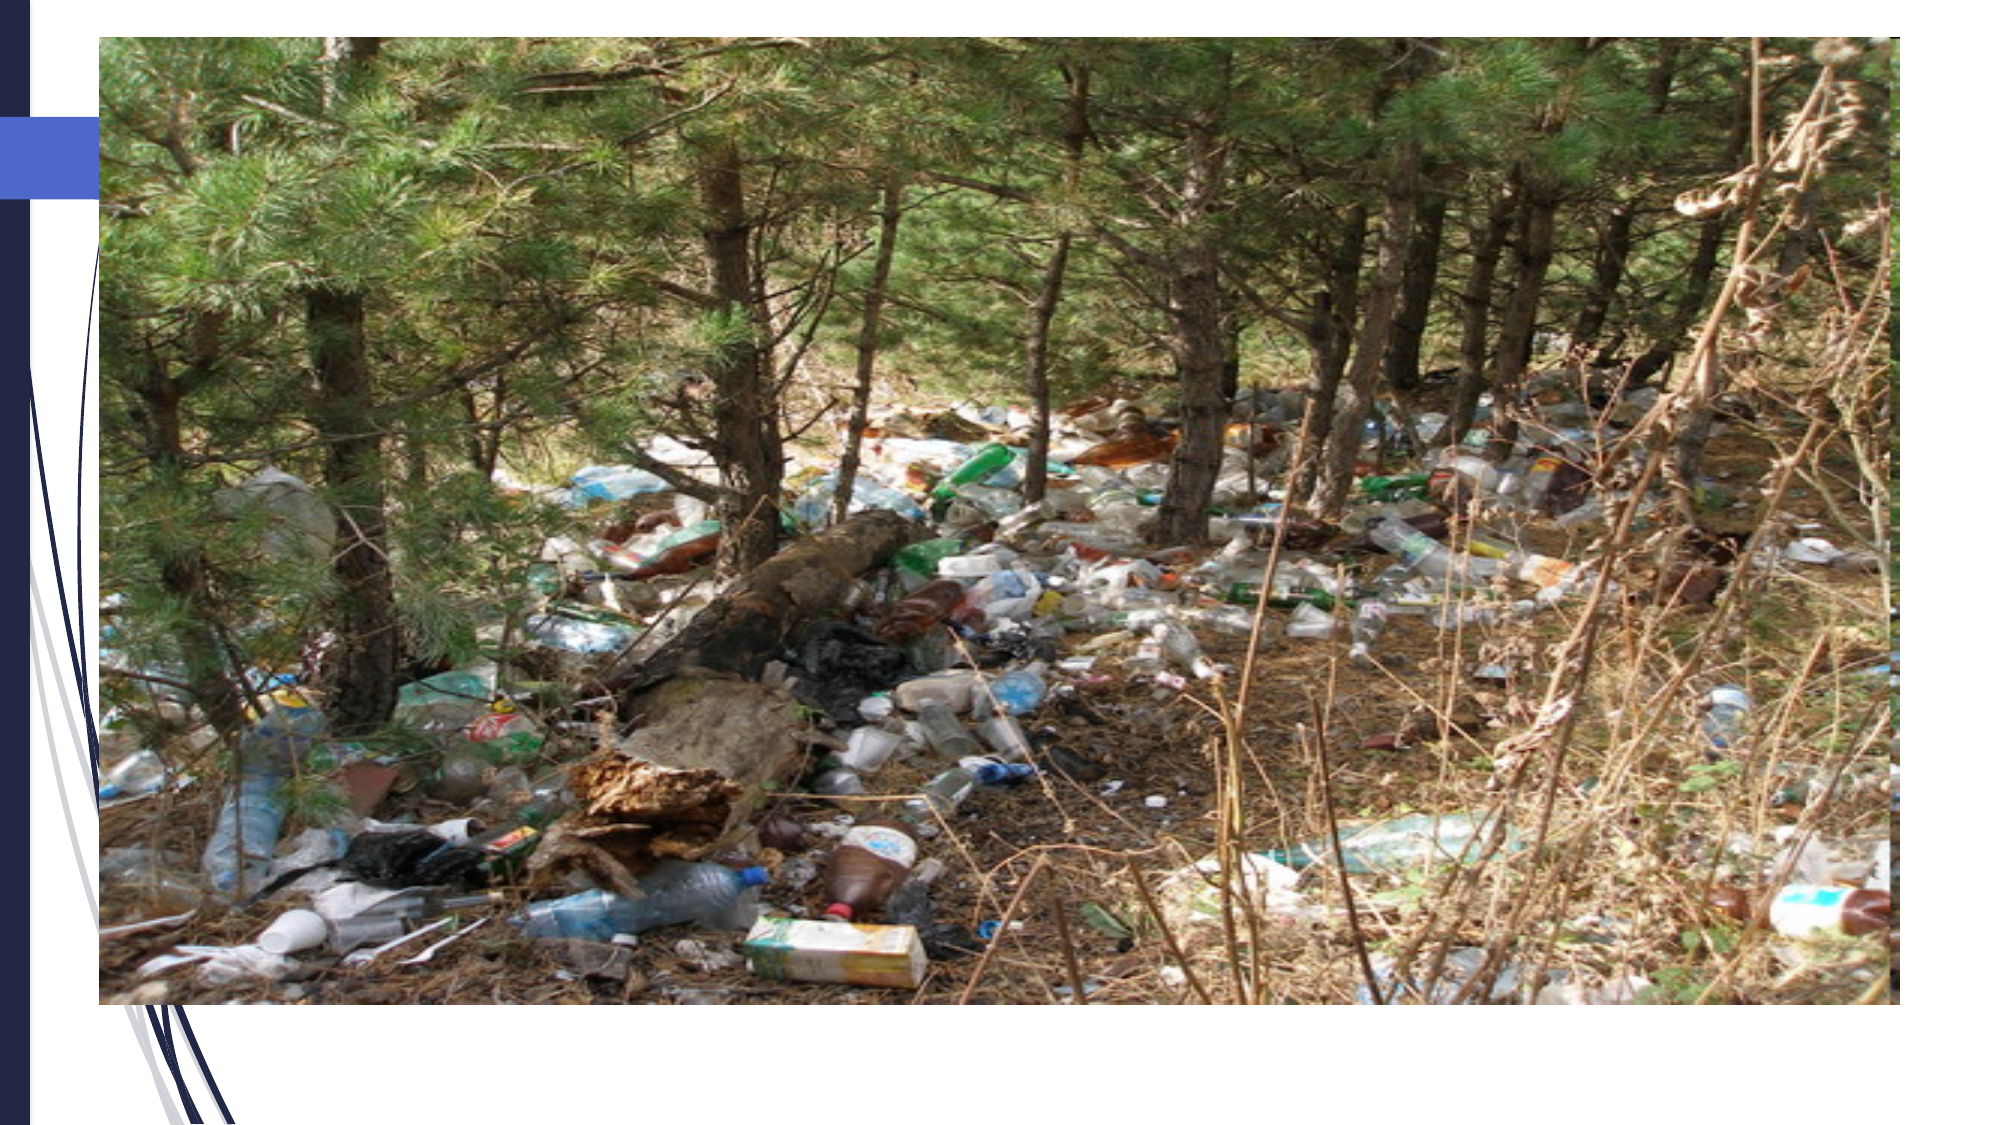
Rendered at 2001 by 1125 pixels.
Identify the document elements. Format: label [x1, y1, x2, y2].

picture [99, 37, 1901, 1006]
